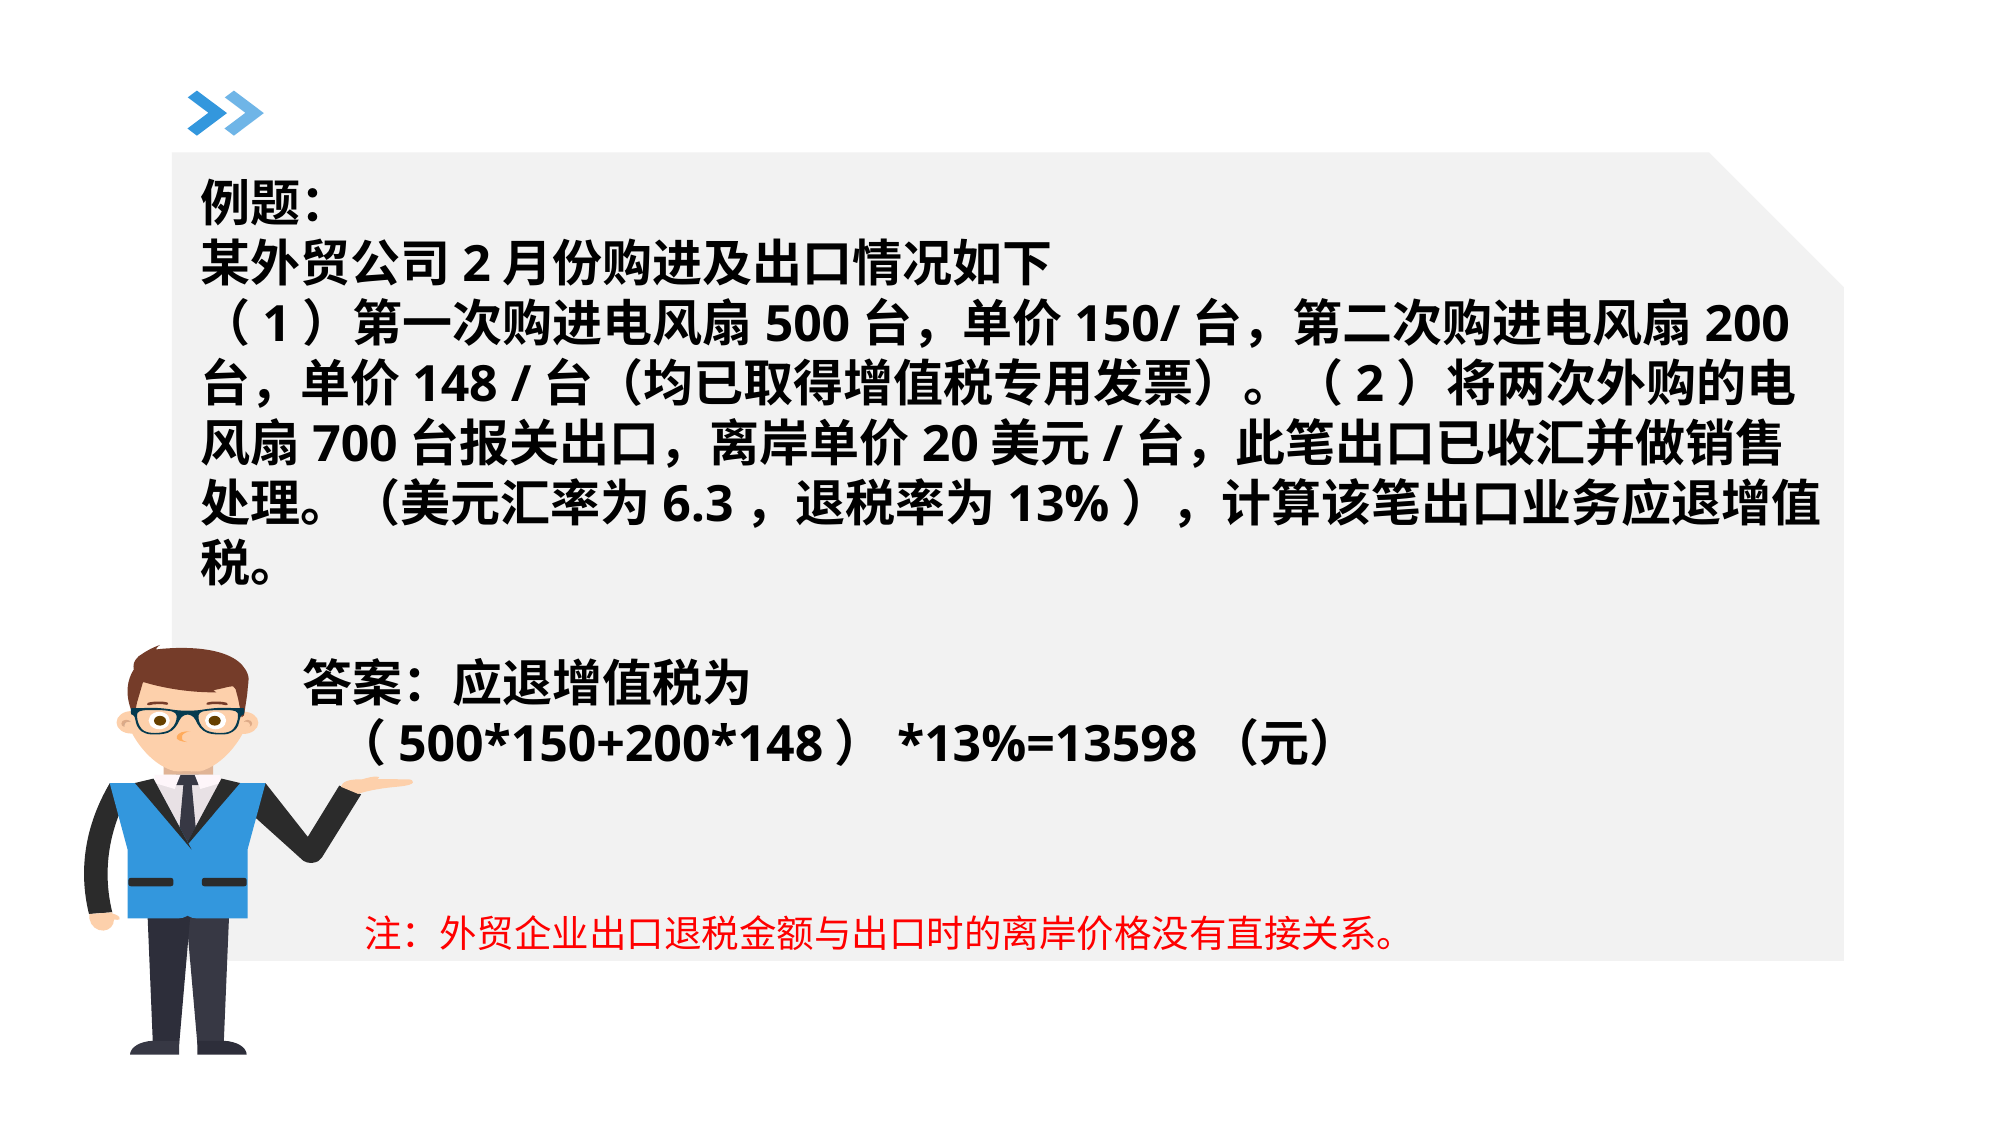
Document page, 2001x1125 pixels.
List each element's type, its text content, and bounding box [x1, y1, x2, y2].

text_box [422, 899, 1844, 961]
text_box 例题： 某外贸公司2月份购进及出口情况如下 （1）第一次购进电风扇500台，单价150/台，第二次购进电风扇200台，单价148 /台（均已取得增值税专用发票）。（2）将两次外购的电风扇700台报关出口，离岸单价20美元/台，此笔出口已收汇并做销售处理。（美元汇率为6.3，退税率为13%），计算该笔出口业务应退增值税。 答案：应退增值税为 （500*150+200*148）*13%=13598（元） [185, 163, 1844, 899]
text_box 注：外贸企业出口退税金额与出口时的离岸价格没有直接关系。 [422, 902, 1719, 963]
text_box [78, 644, 422, 1055]
text_box [171, 152, 1720, 644]
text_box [187, 70, 752, 154]
